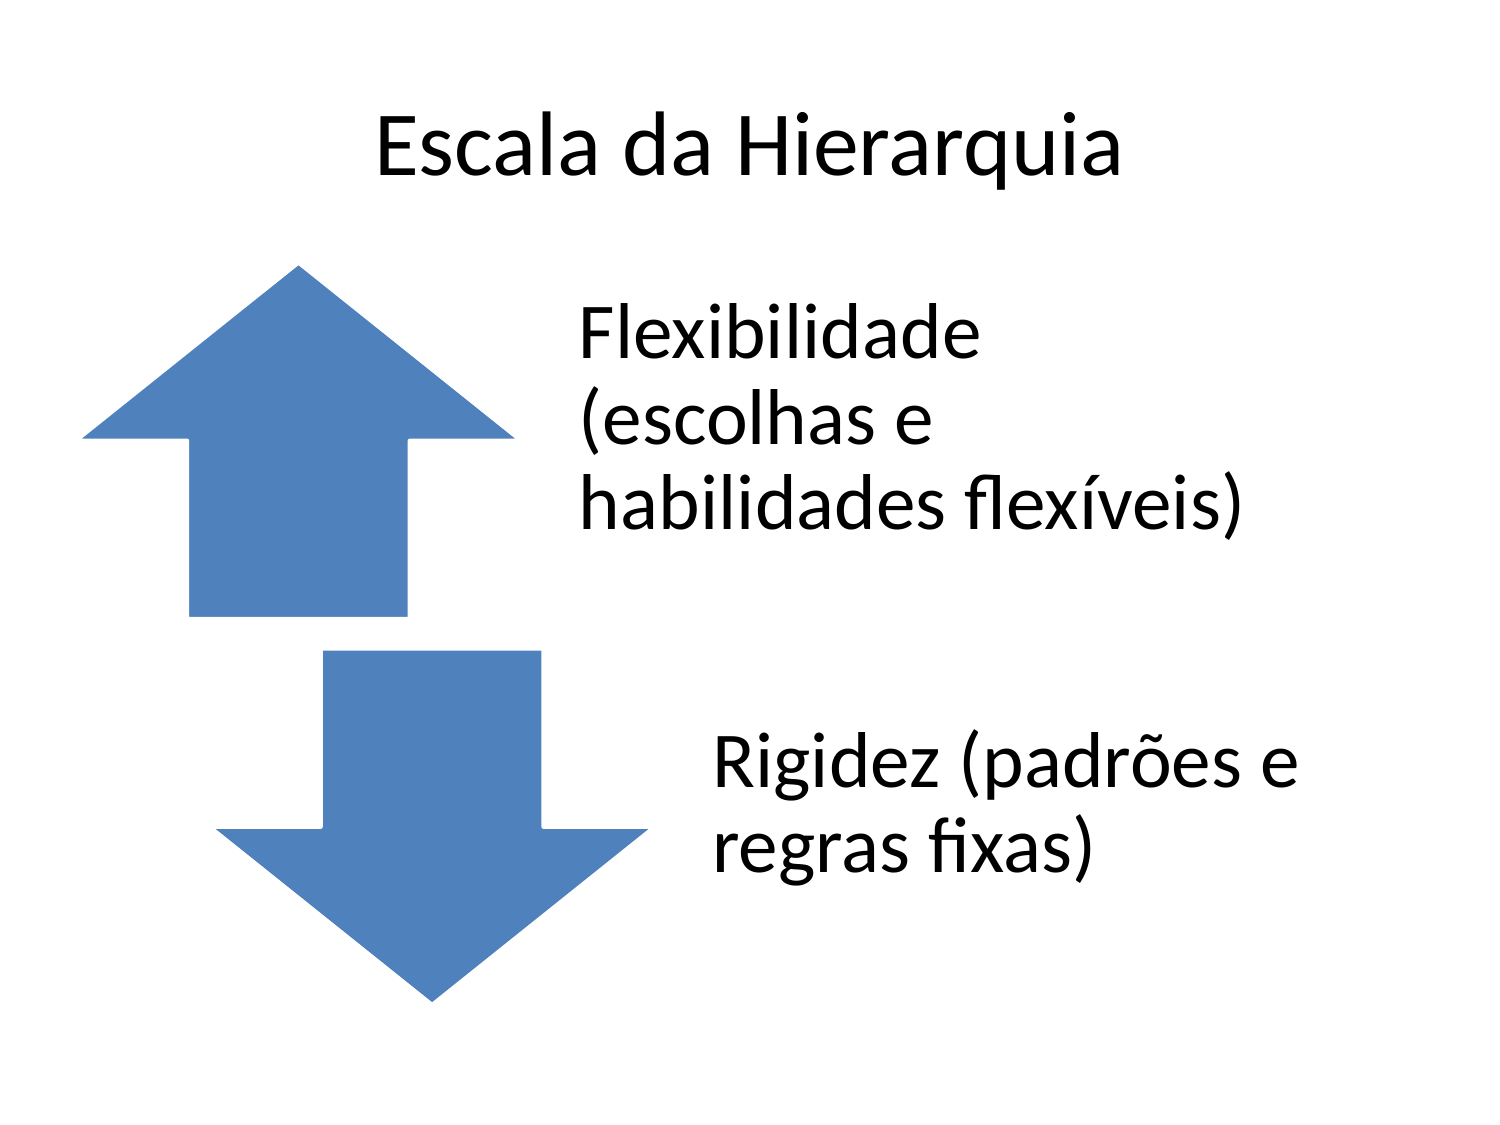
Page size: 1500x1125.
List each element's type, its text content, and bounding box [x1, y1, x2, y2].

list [74, 262, 1426, 1006]
title Escala da Hierarquia [75, 45, 1425, 233]
